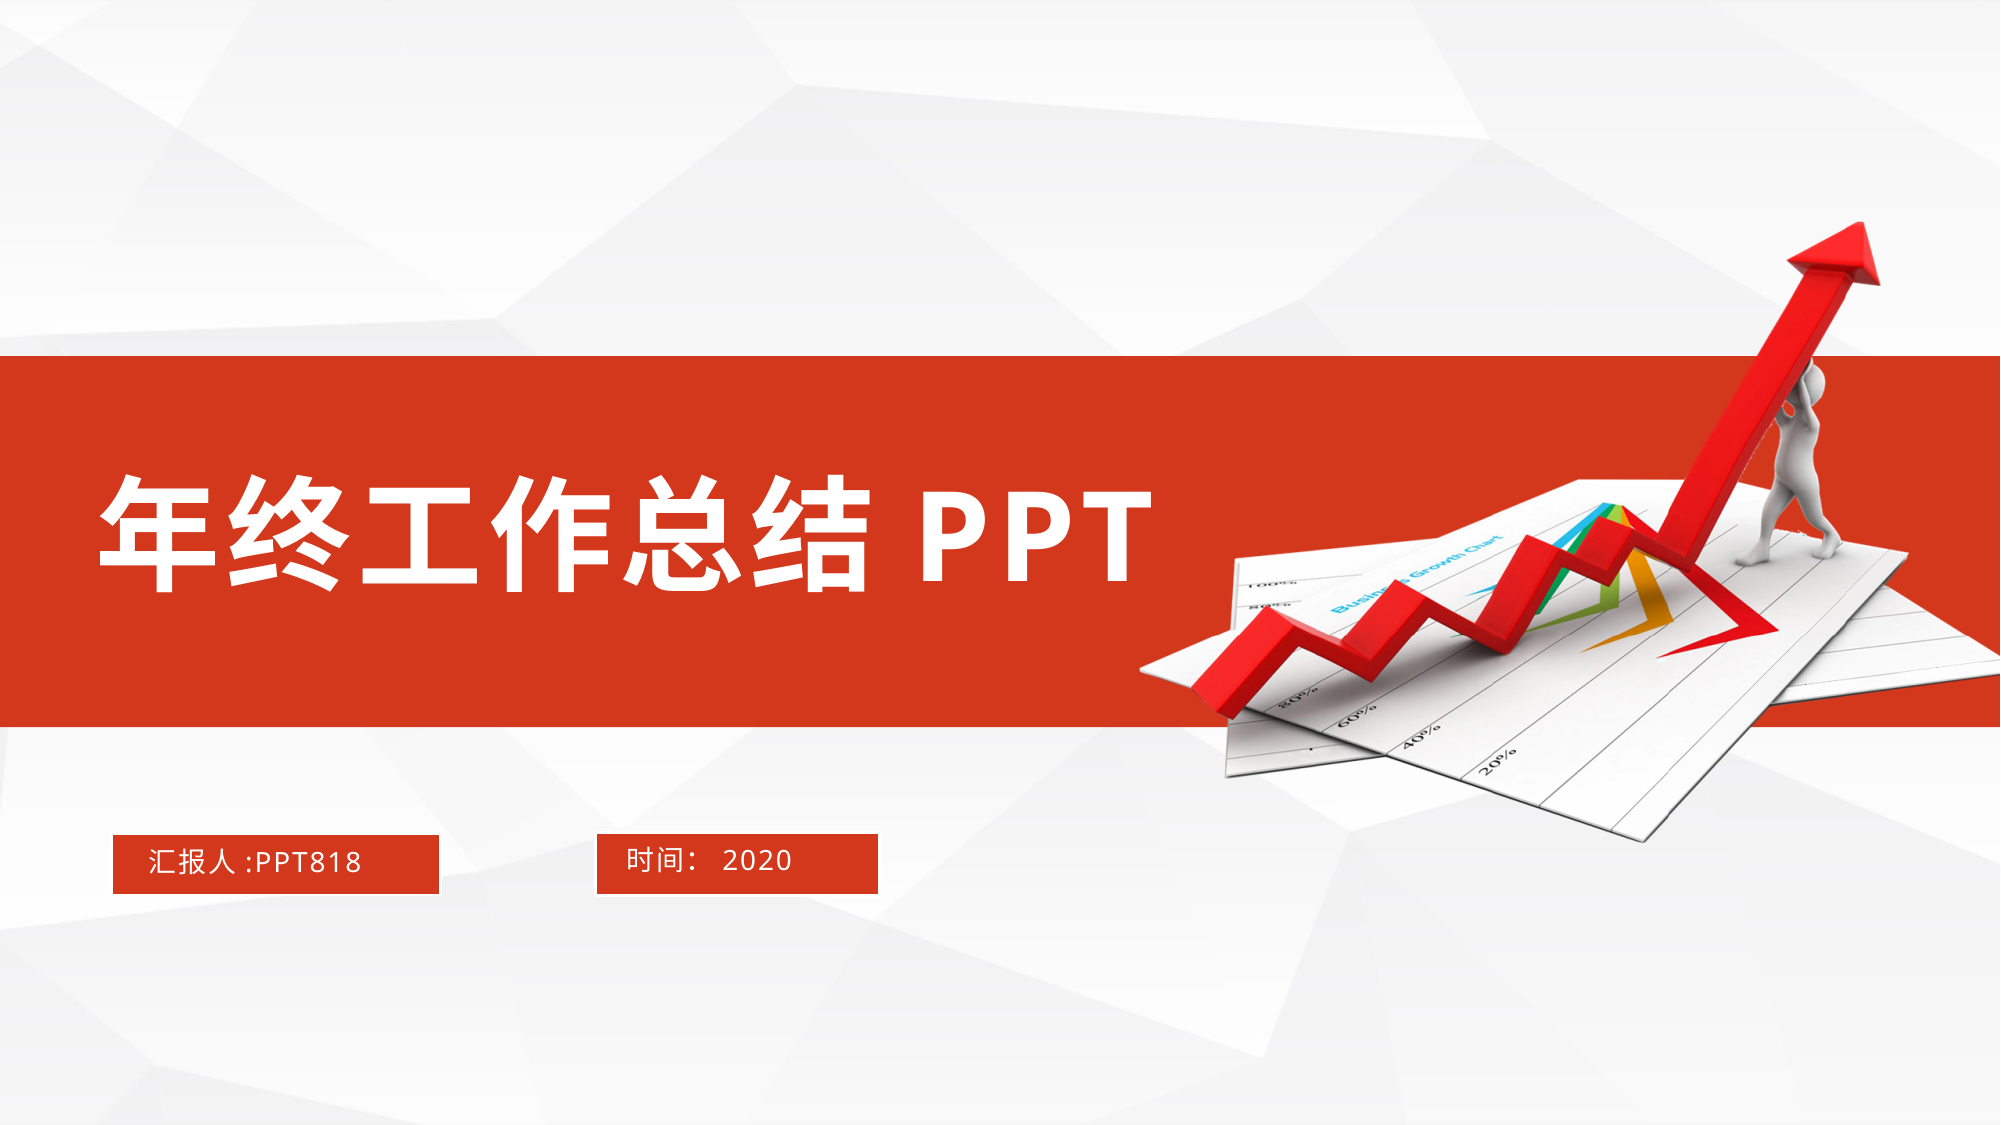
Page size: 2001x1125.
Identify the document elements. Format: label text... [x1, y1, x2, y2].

text_box [0, 355, 1139, 728]
text_box 年终工作总结PPT [80, 448, 1139, 614]
text_box 时间：2020 [603, 846, 846, 877]
text_box 汇报人:PPT818 [125, 848, 411, 879]
picture [0, 0, 2001, 1125]
text_box [111, 833, 441, 896]
text_box [595, 832, 880, 896]
